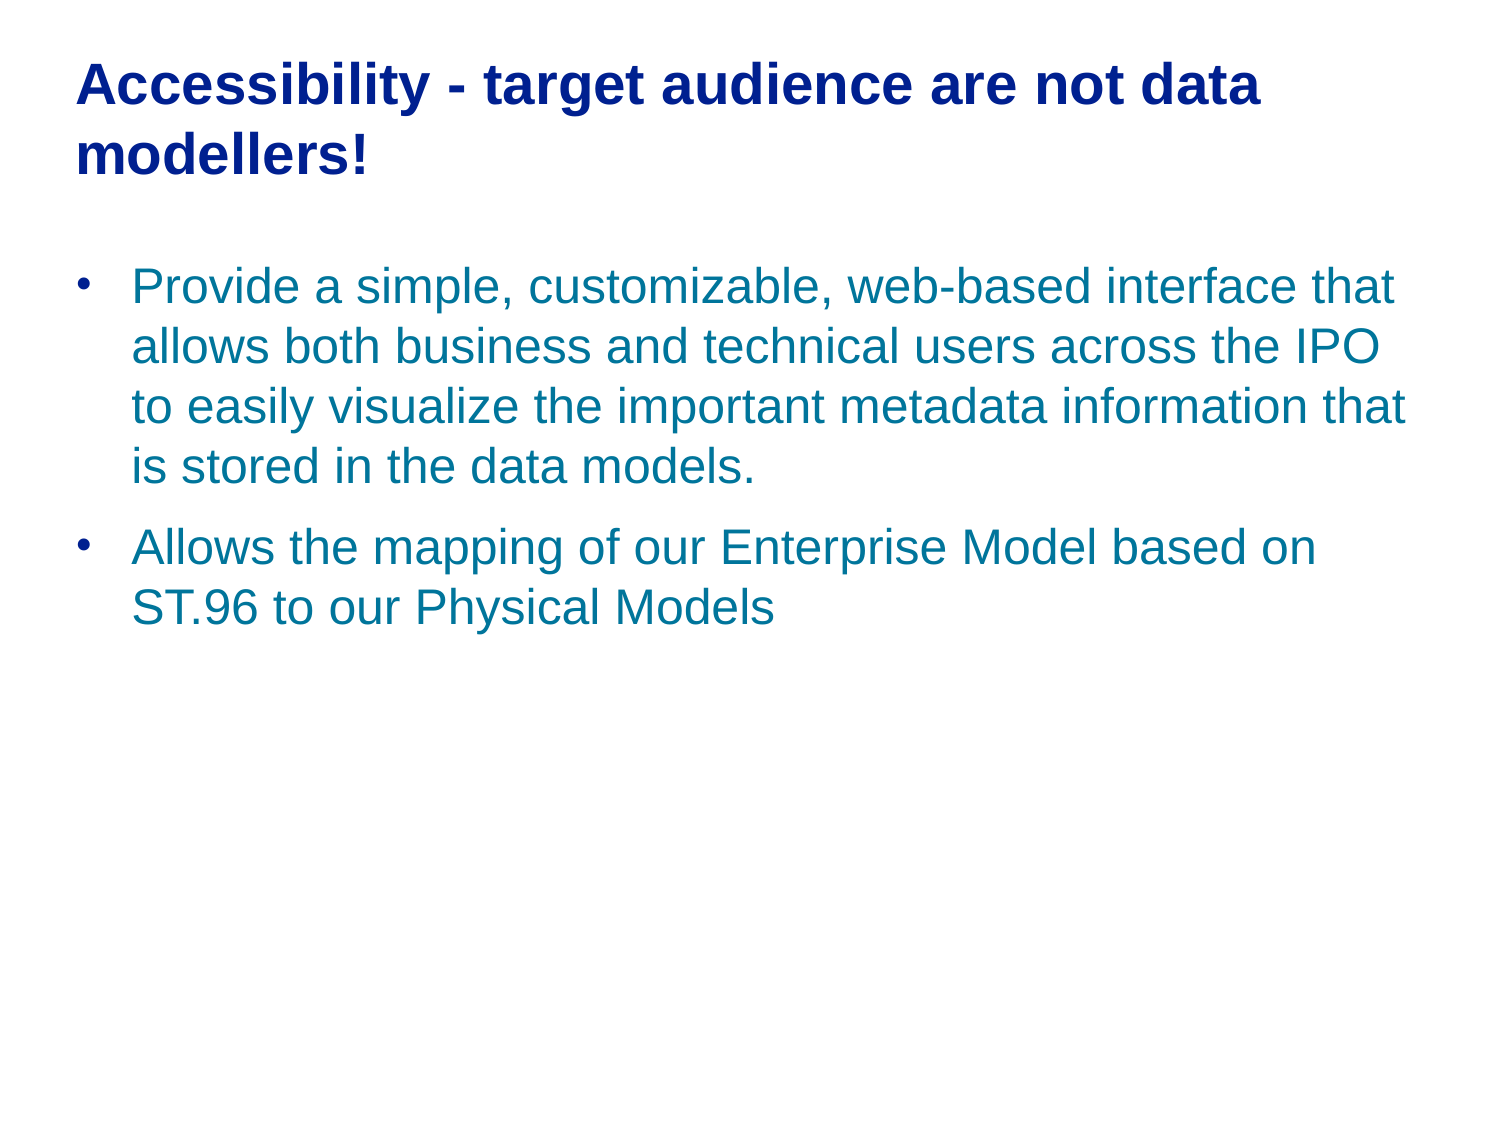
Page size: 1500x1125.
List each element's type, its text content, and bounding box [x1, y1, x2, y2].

title Accessibility - target audience are not data modellers! [74, 45, 1426, 222]
list Provide a simple, customizable, web-based interface that allows both business and technical users across the IPO to easily visualize the important metadata information that is stored in the data models. Allows the mapping of our Enterprise Model based on ST.96 to our Physical Models [74, 245, 1426, 1034]
